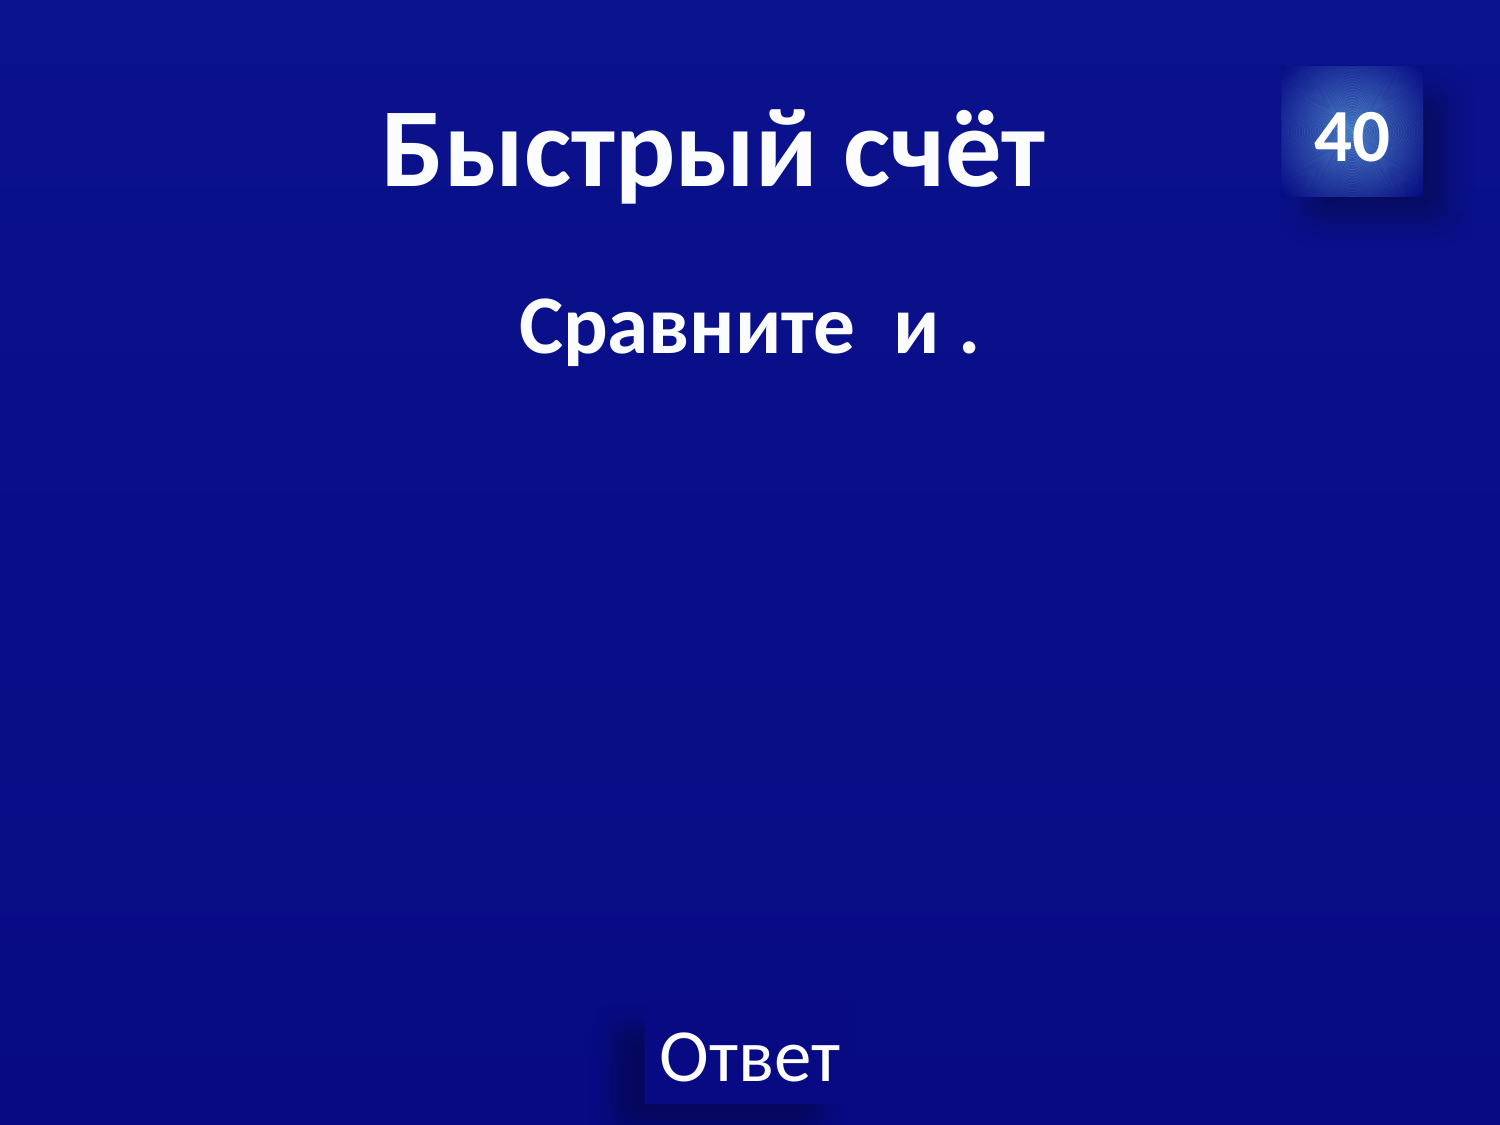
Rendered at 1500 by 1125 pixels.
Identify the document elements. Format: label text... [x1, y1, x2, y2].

text_box Быстрый счёт [58, 66, 1370, 217]
text_box 40 [1279, 64, 1425, 198]
